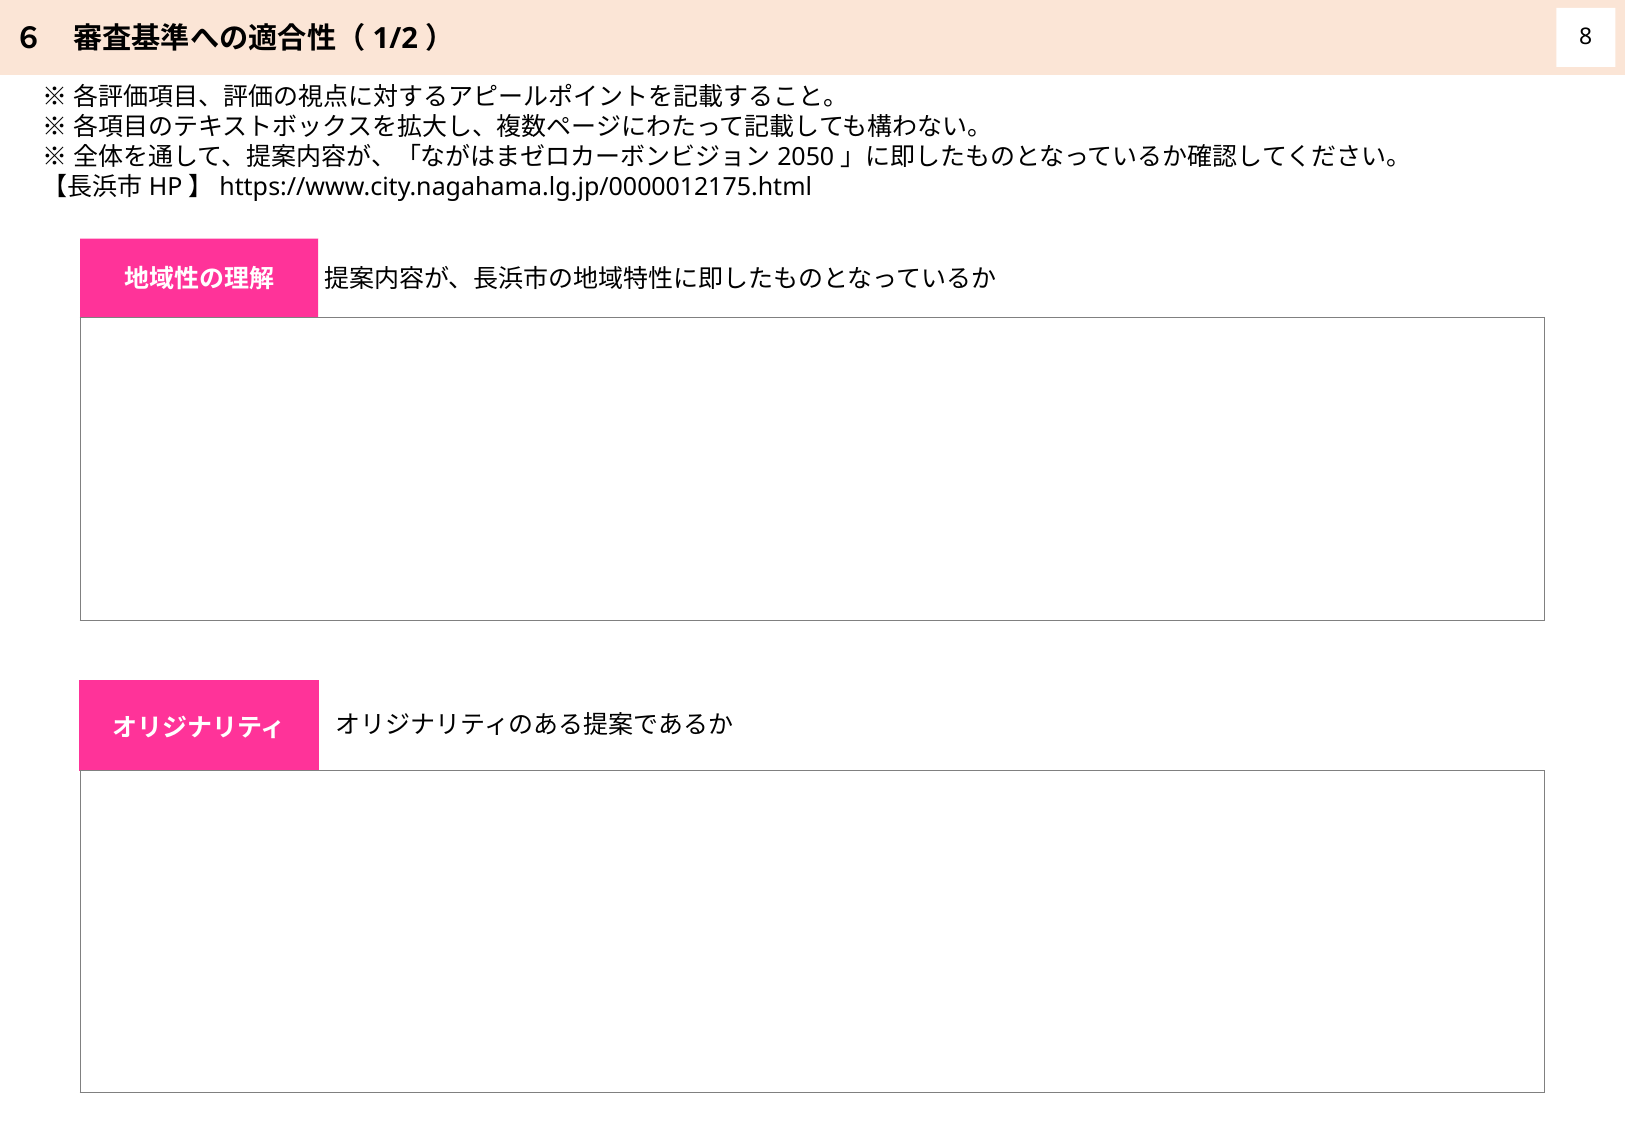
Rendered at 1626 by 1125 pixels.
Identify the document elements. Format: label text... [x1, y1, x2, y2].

table_header [81, 771, 1544, 1092]
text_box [80, 679, 1557, 771]
table_header [81, 318, 1544, 620]
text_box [80, 238, 1545, 318]
text_box ６ 審査基準への適合性（1/2） [0, 0, 1625, 75]
text_box ※各評価項目、評価の視点に対するアピールポイントを記載すること。 ※各項目のテキストボックスを拡大し、複数ページにわたって記載しても構わない。 ※全体を通して、提案内容が、「ながはまゼロカーボンビジョン2050」に即したものとなっているか確認してください。 【長浜市HP】https://www.city.nagahama.lg.jp/0000012175.html [28, 73, 1597, 208]
slide_number 8 [1556, 7, 1616, 67]
